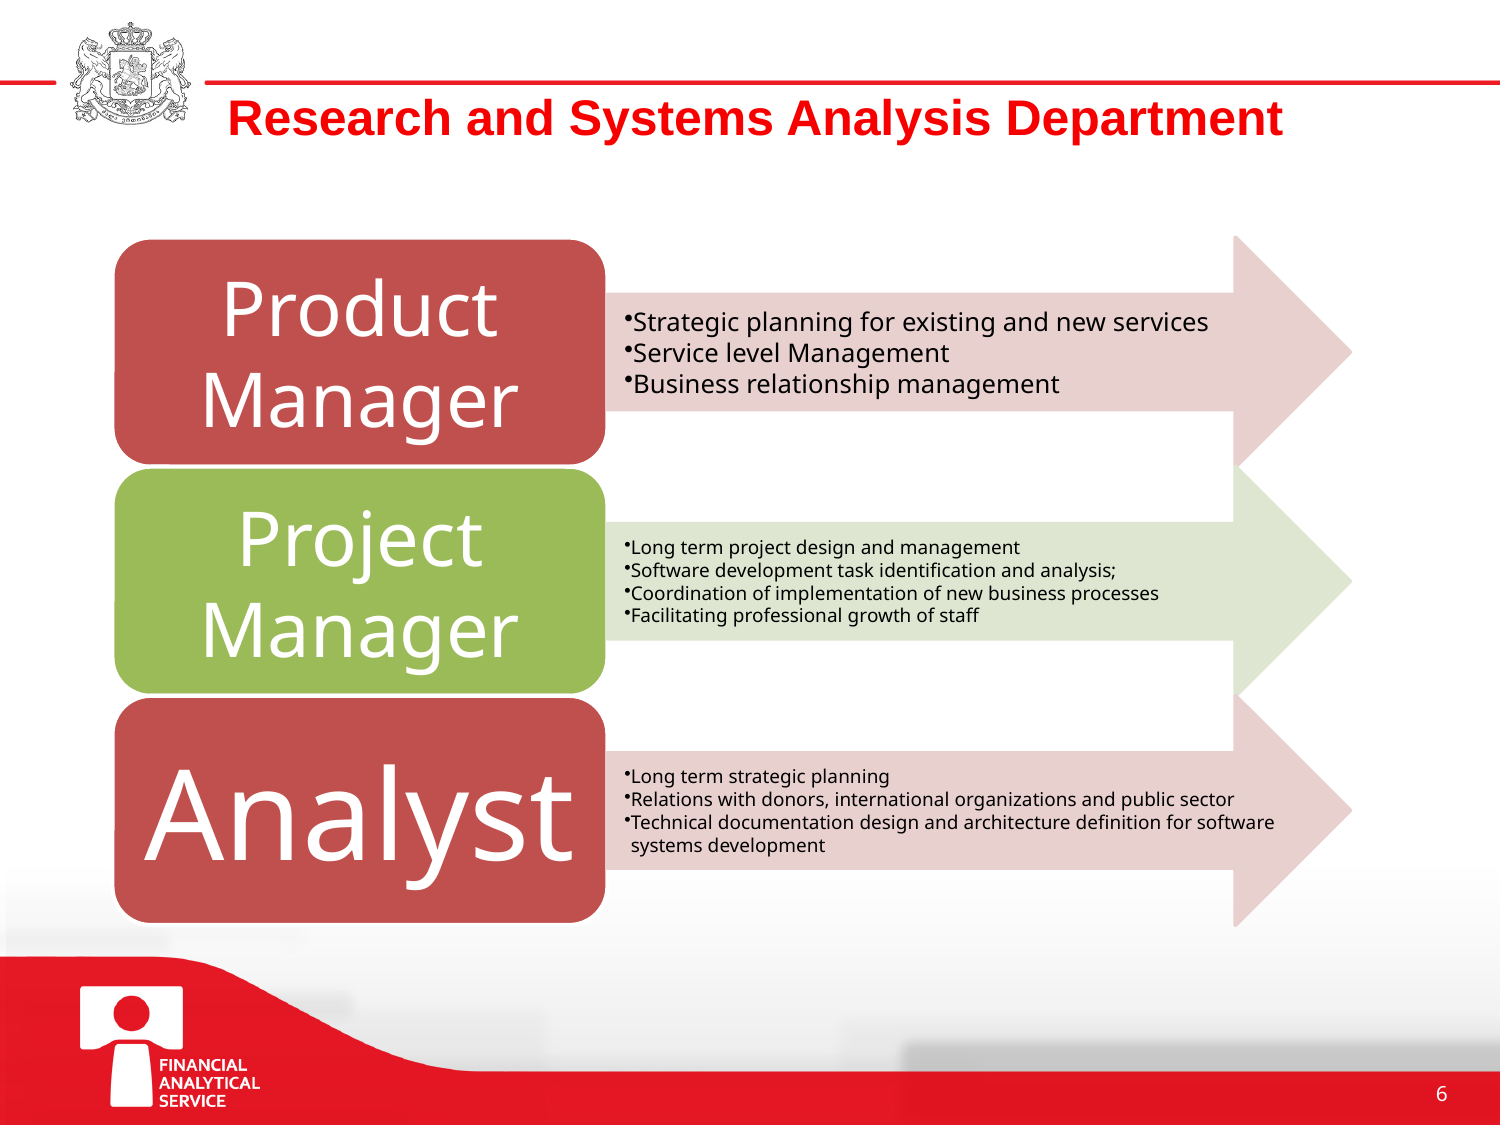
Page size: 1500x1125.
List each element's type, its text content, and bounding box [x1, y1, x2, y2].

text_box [112, 237, 1351, 926]
title Research and Systems Analysis Department [212, 62, 1450, 168]
picture [0, 0, 1500, 1125]
slide_number 6 [1112, 1065, 1463, 1125]
